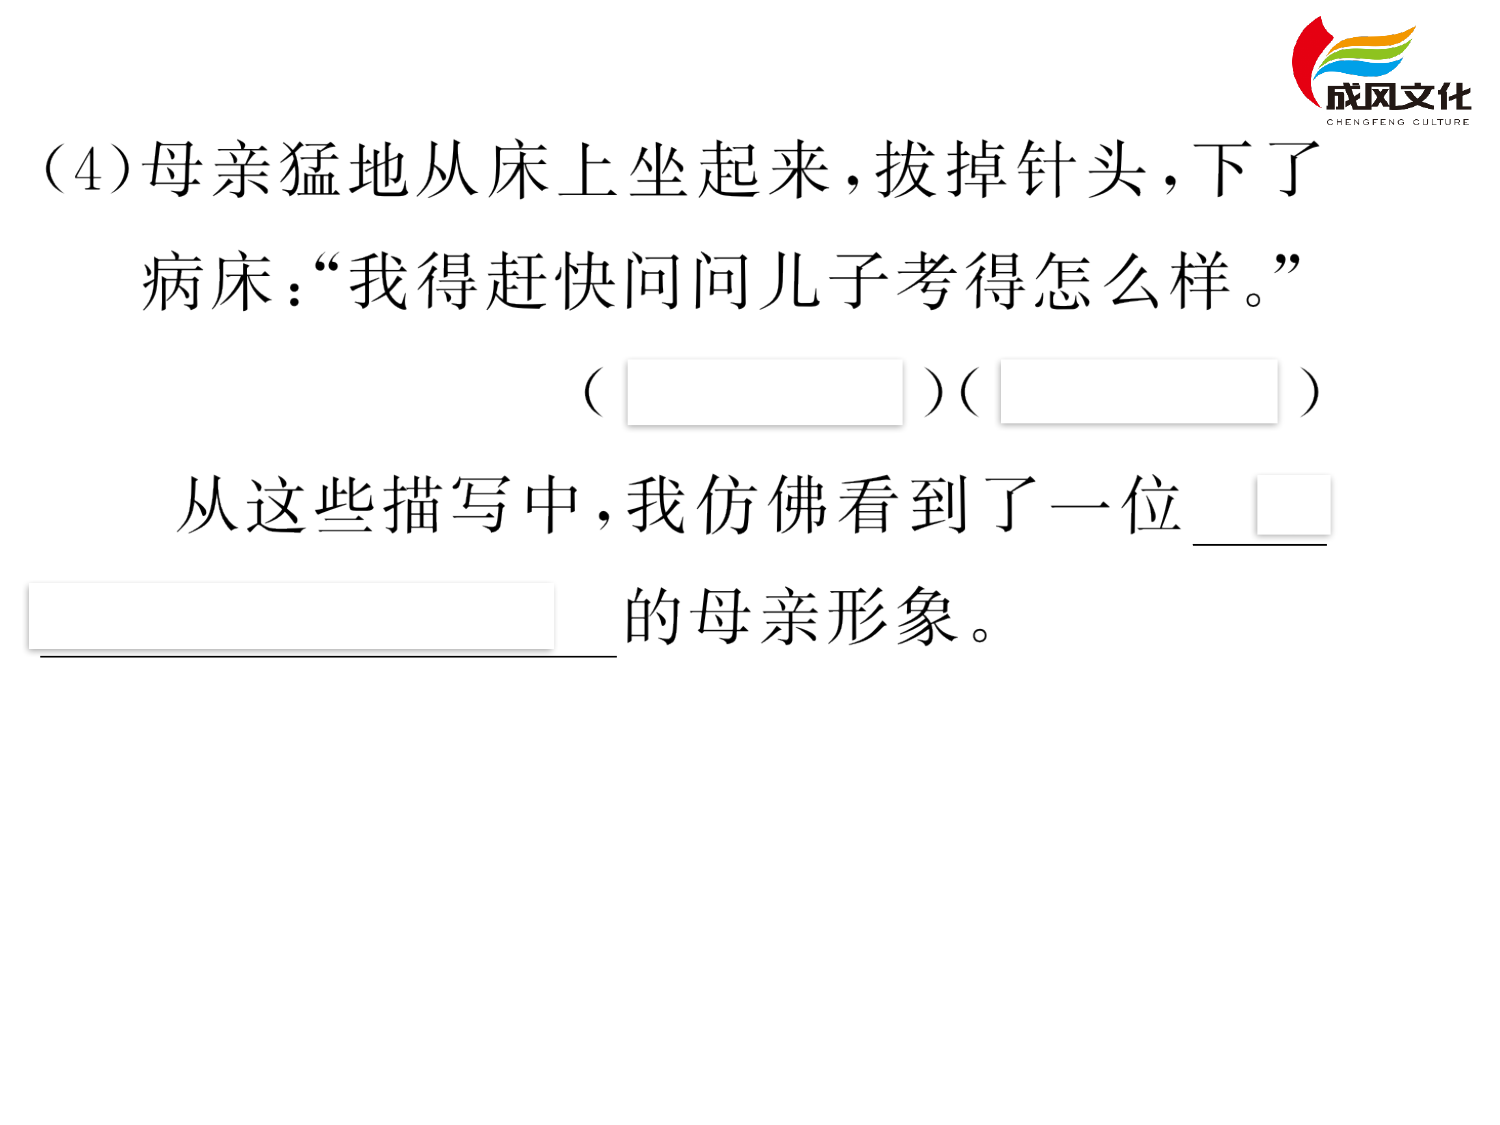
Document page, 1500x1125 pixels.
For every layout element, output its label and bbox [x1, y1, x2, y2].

picture [35, 0, 1489, 668]
